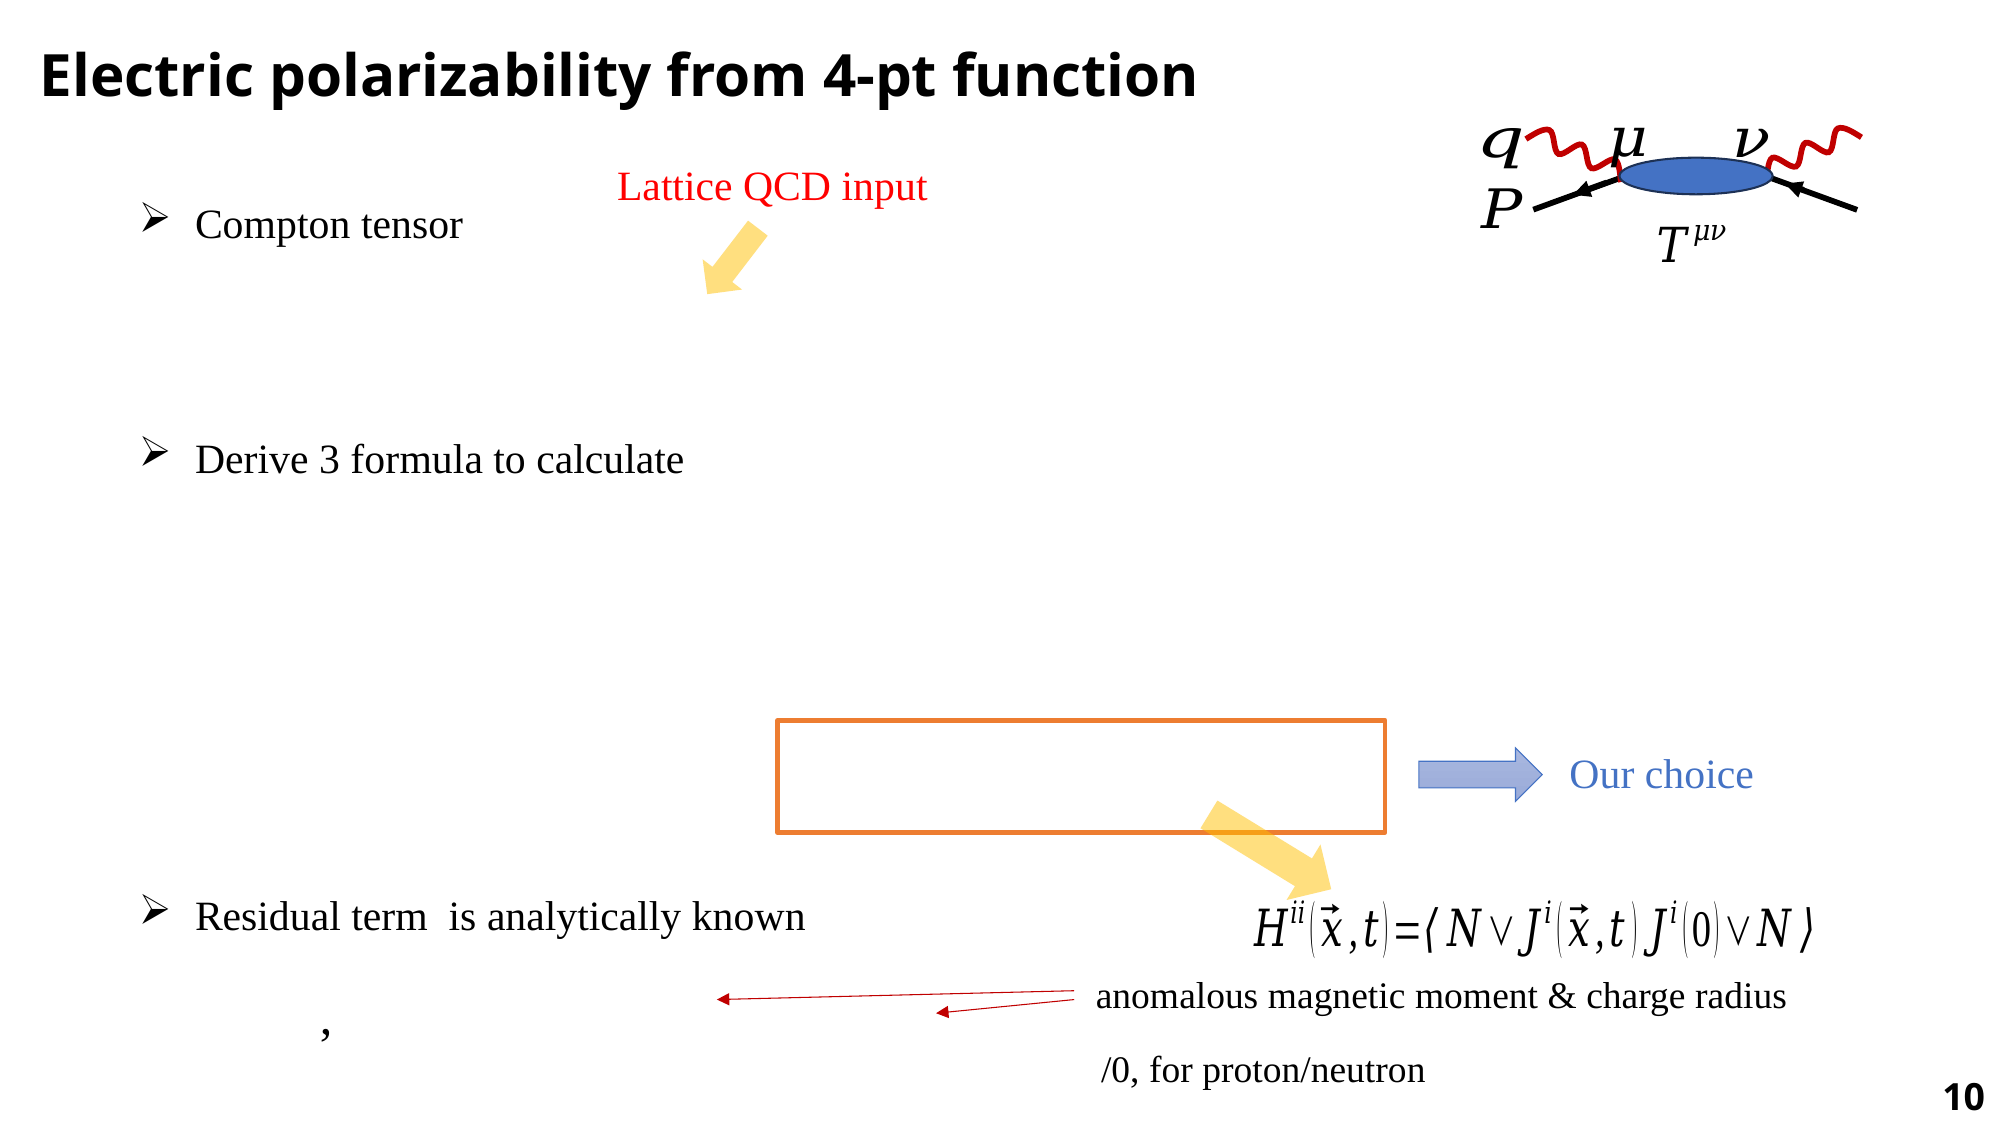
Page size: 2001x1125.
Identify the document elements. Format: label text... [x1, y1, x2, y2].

text_box [702, 220, 768, 295]
text_box 10 [1549, 1065, 2000, 1125]
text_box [716, 990, 1075, 1000]
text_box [1524, 108, 1863, 275]
text_box anomalous magnetic moment & charge radius [1081, 964, 1904, 1024]
text_box [1200, 800, 1332, 901]
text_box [936, 999, 1075, 1014]
text_box Electric polarizability from 4-pt function [24, 24, 1750, 132]
text_box [1418, 746, 1543, 803]
text_box Our choice [1554, 739, 1842, 805]
text_box [777, 720, 1386, 833]
